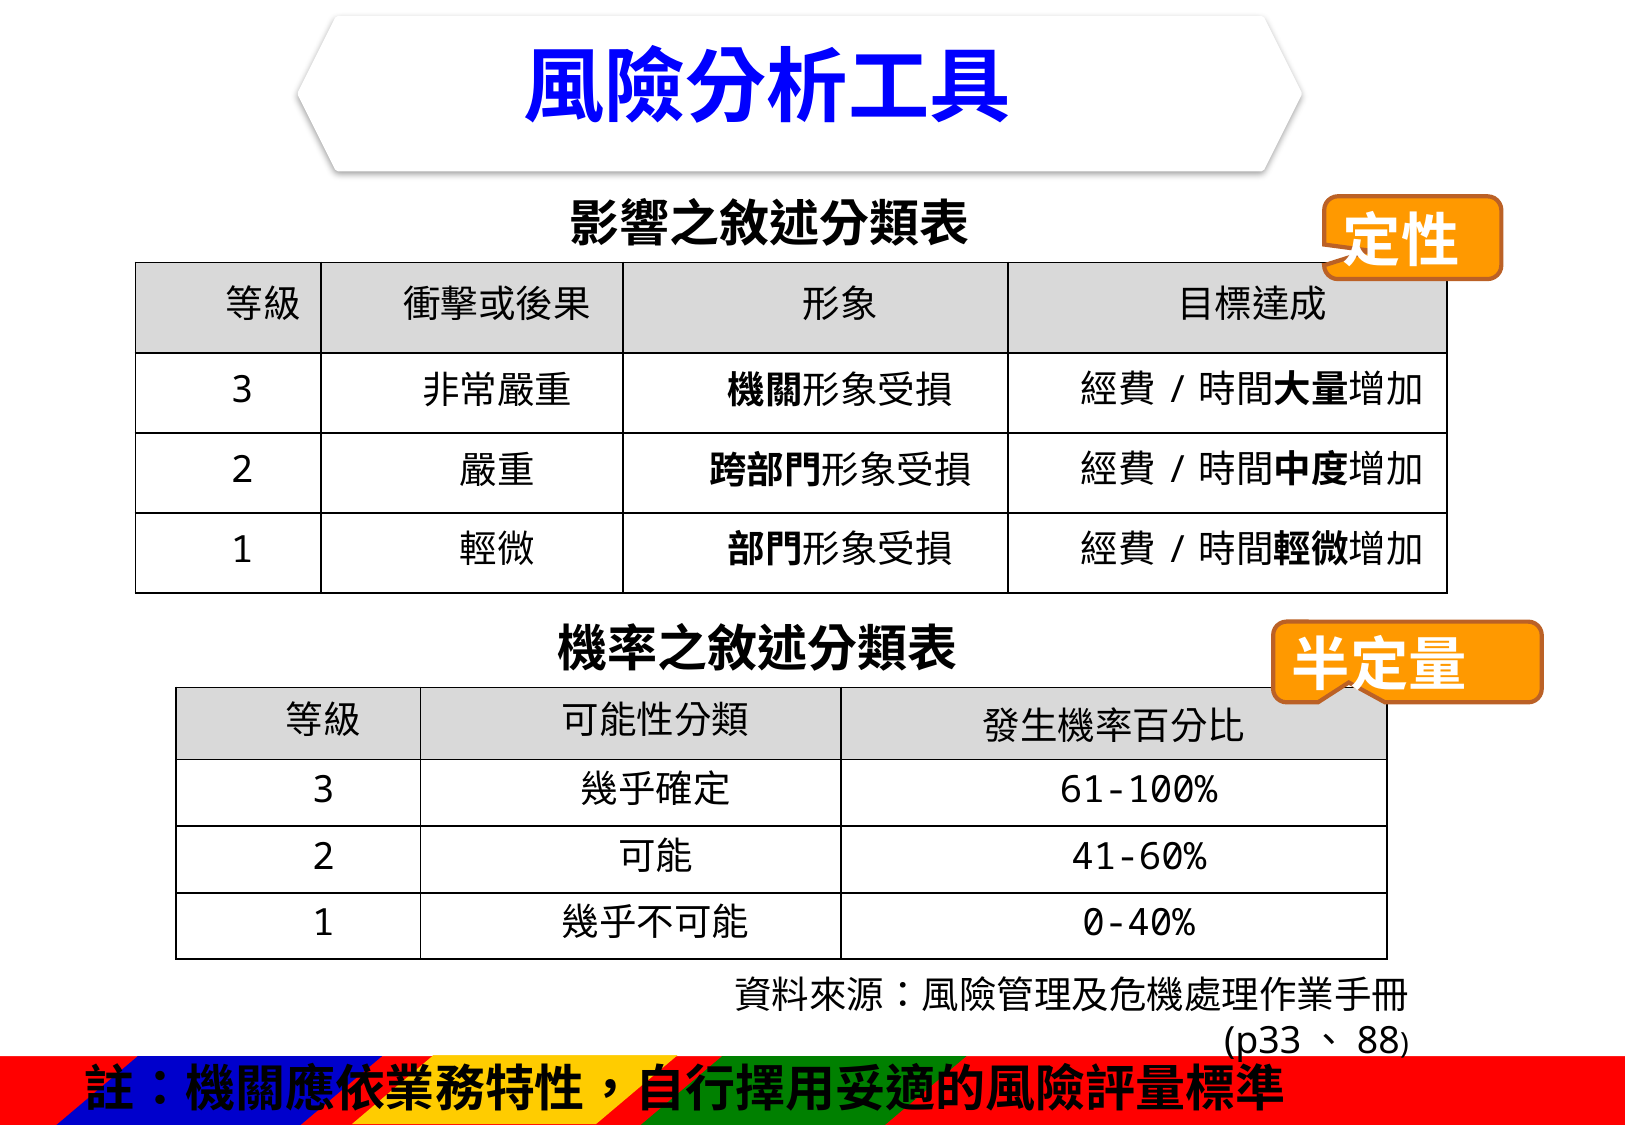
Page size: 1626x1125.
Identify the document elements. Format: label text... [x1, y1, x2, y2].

table_cell 1 [136, 514, 320, 592]
table_cell 經費/時間中度增加 [1009, 434, 1446, 512]
table_header 等級 [136, 263, 320, 352]
table_cell 可能 [421, 827, 840, 892]
table_cell 機關形象受損 [624, 354, 1007, 432]
table_cell 嚴重 [322, 434, 622, 512]
text_box 半定量 [1273, 621, 1542, 703]
table_cell 輕微 [322, 514, 622, 592]
table_cell 61-100% [842, 760, 1386, 825]
table_cell 41-60% [842, 827, 1386, 892]
table_cell 3 [136, 354, 320, 432]
table_cell 0-40% [842, 894, 1386, 958]
table_cell 部門形象受損 [624, 514, 1007, 592]
table_cell 1 [177, 894, 420, 958]
table_cell 經費/時間輕微增加 [1009, 514, 1446, 592]
text_box 定性 [1324, 196, 1502, 280]
table_cell 跨部門形象受損 [624, 434, 1007, 512]
table_cell 幾乎確定 [421, 760, 840, 825]
text_box 資料來源：風險管理及危機處理作業手冊(p33、88) [620, 964, 1434, 1069]
text_box 機率之敘述分類表 [543, 609, 973, 685]
text_box 影響之敘述分類表 [554, 184, 985, 260]
table_cell 幾乎不可能 [421, 894, 840, 958]
table_cell 非常嚴重 [322, 354, 622, 432]
table_cell 2 [177, 827, 420, 892]
table_header 衝擊或後果 [322, 263, 622, 352]
table_header 可能性分類 [421, 688, 840, 759]
slide_number 36 [1245, 1023, 1625, 1099]
table_header 等級 [177, 688, 420, 759]
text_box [300, 18, 1300, 169]
table_cell 2 [136, 434, 320, 512]
table_cell 經費/時間大量增加 [1009, 354, 1446, 432]
table_header 發生機率百分比 [842, 688, 1386, 759]
table_cell 3 [177, 760, 420, 825]
table_header 目標達成 [1009, 263, 1446, 352]
text_box 註：機關應依業務特性，自行擇用妥適的風險評量標準 [70, 1049, 1555, 1124]
table_header 形象 [624, 263, 1007, 352]
